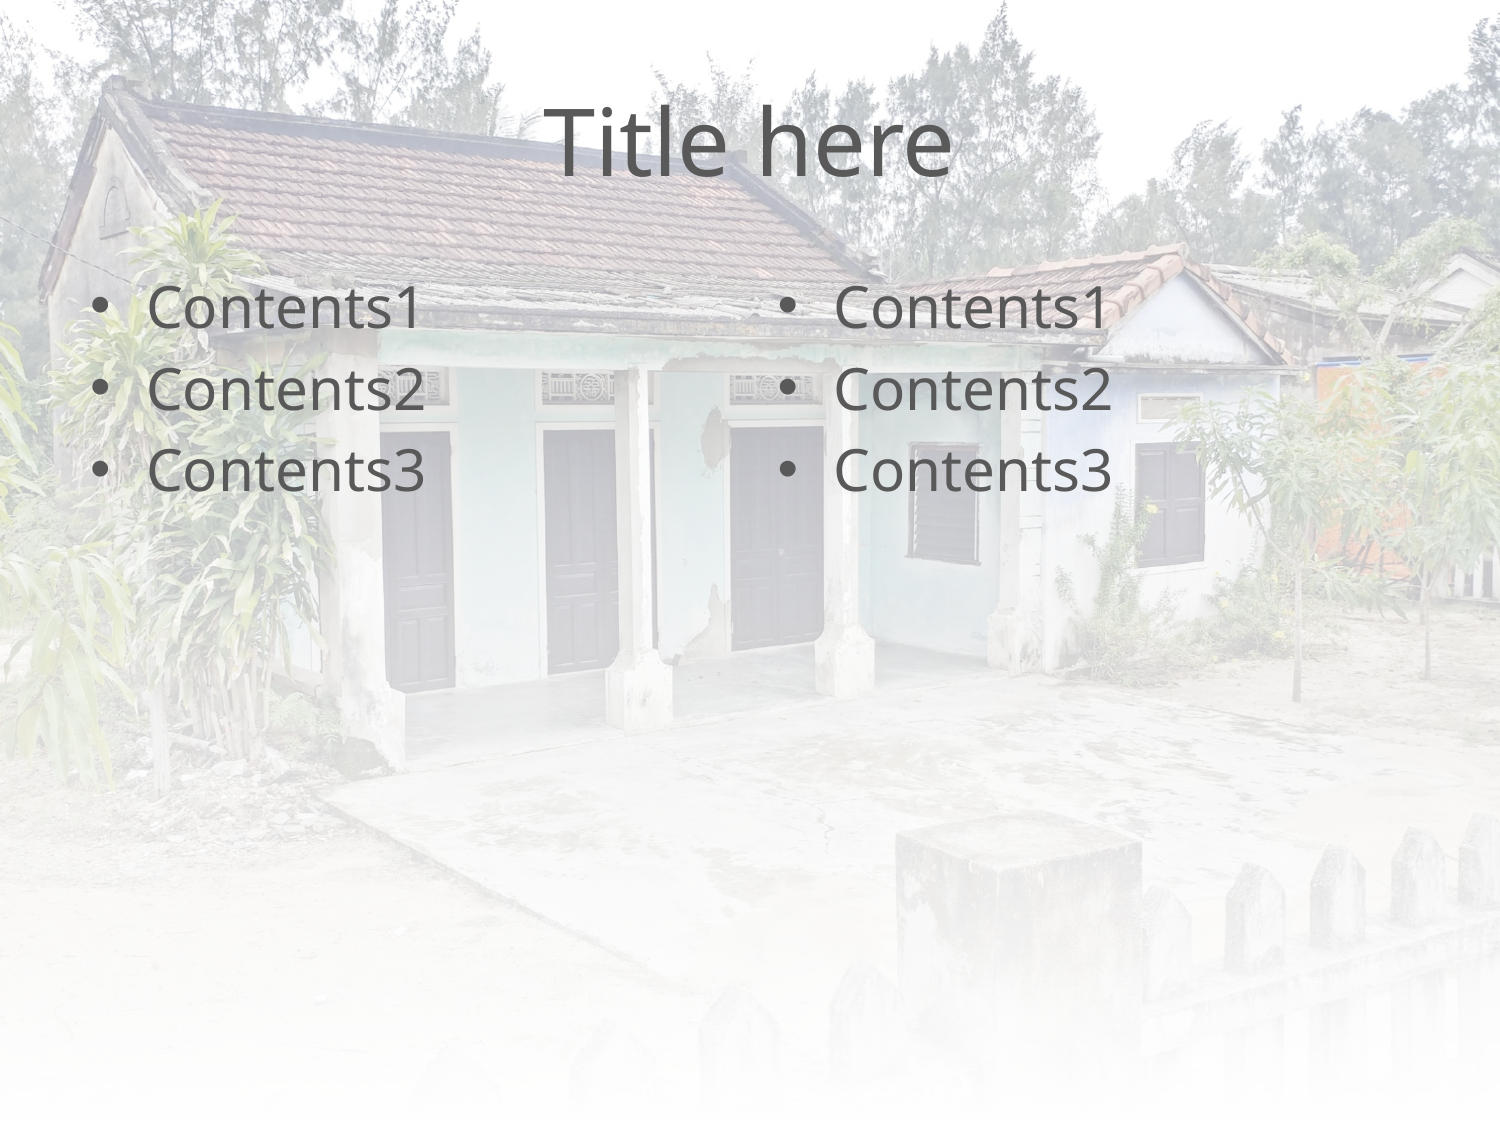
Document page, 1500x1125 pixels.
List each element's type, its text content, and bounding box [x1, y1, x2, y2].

list Contents1 Contents2 Contents3 [762, 262, 1425, 1005]
text_box [0, 0, 1500, 1125]
list Contents1 Contents2 Contents3 [75, 262, 738, 1005]
title Title here [75, 45, 1425, 233]
